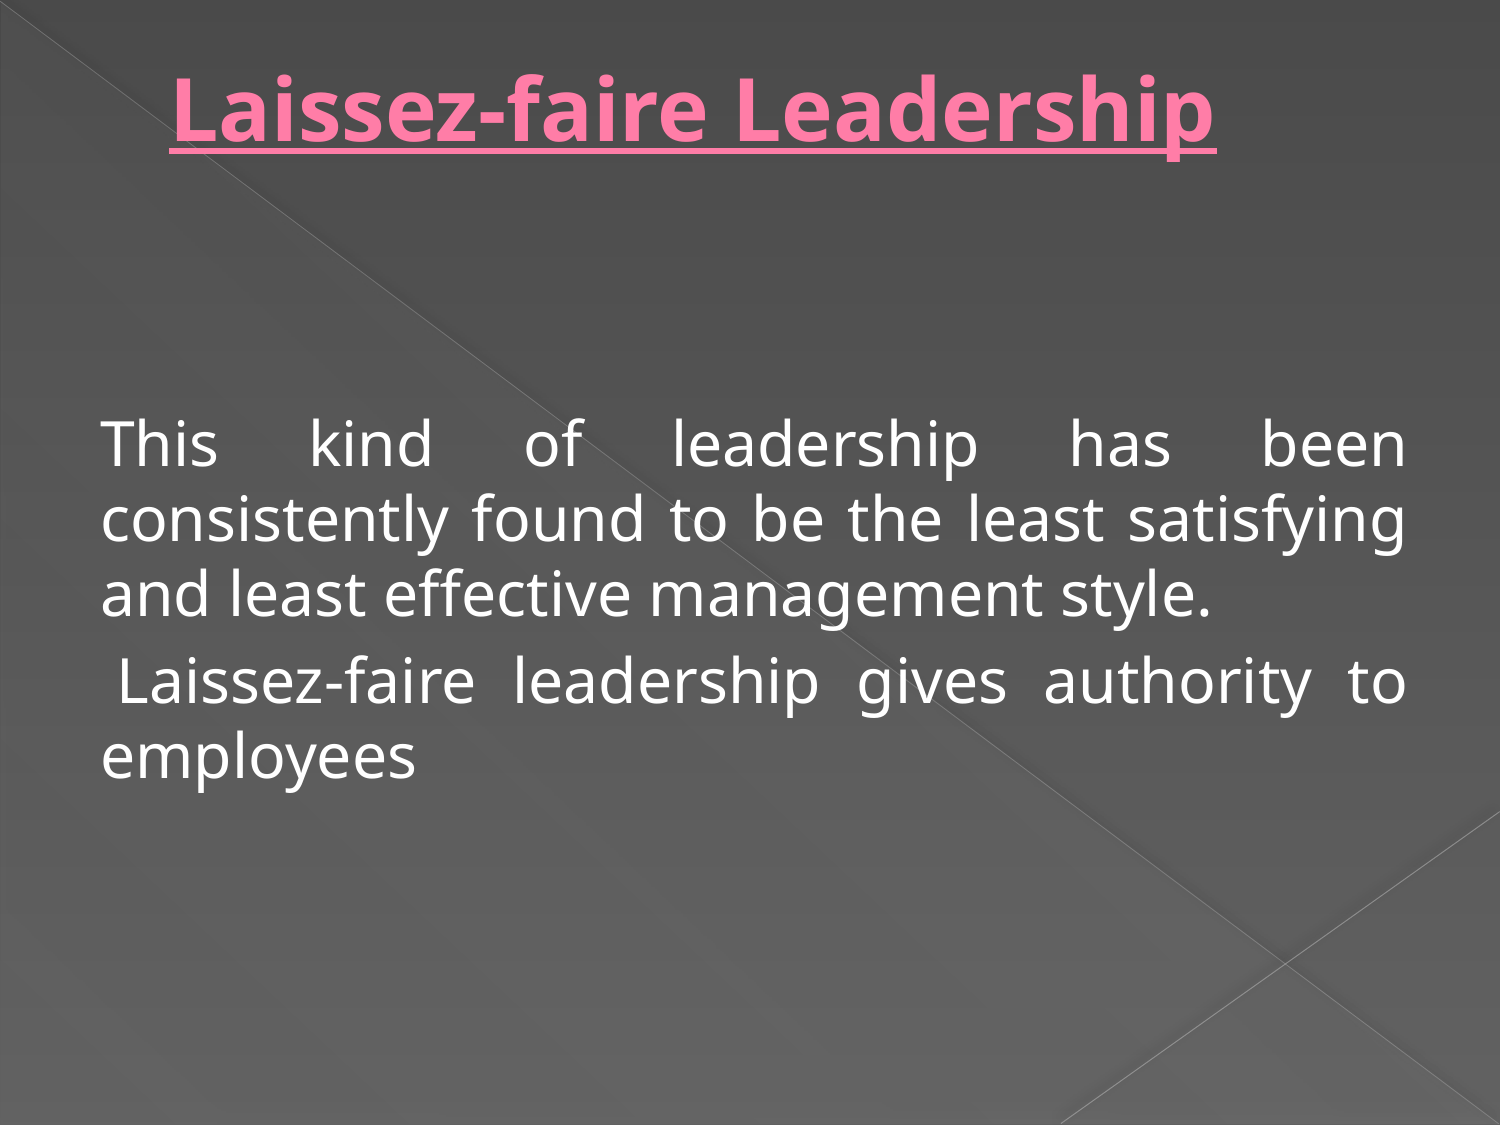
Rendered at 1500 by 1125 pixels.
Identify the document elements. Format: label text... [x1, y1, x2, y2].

title Laissez-faire Leadership [75, 43, 1425, 274]
list This kind of leadership has been consistently found to be the least satisfying and least effective management style. Laissez-faire leadership gives authority to employees [75, 308, 1425, 1059]
